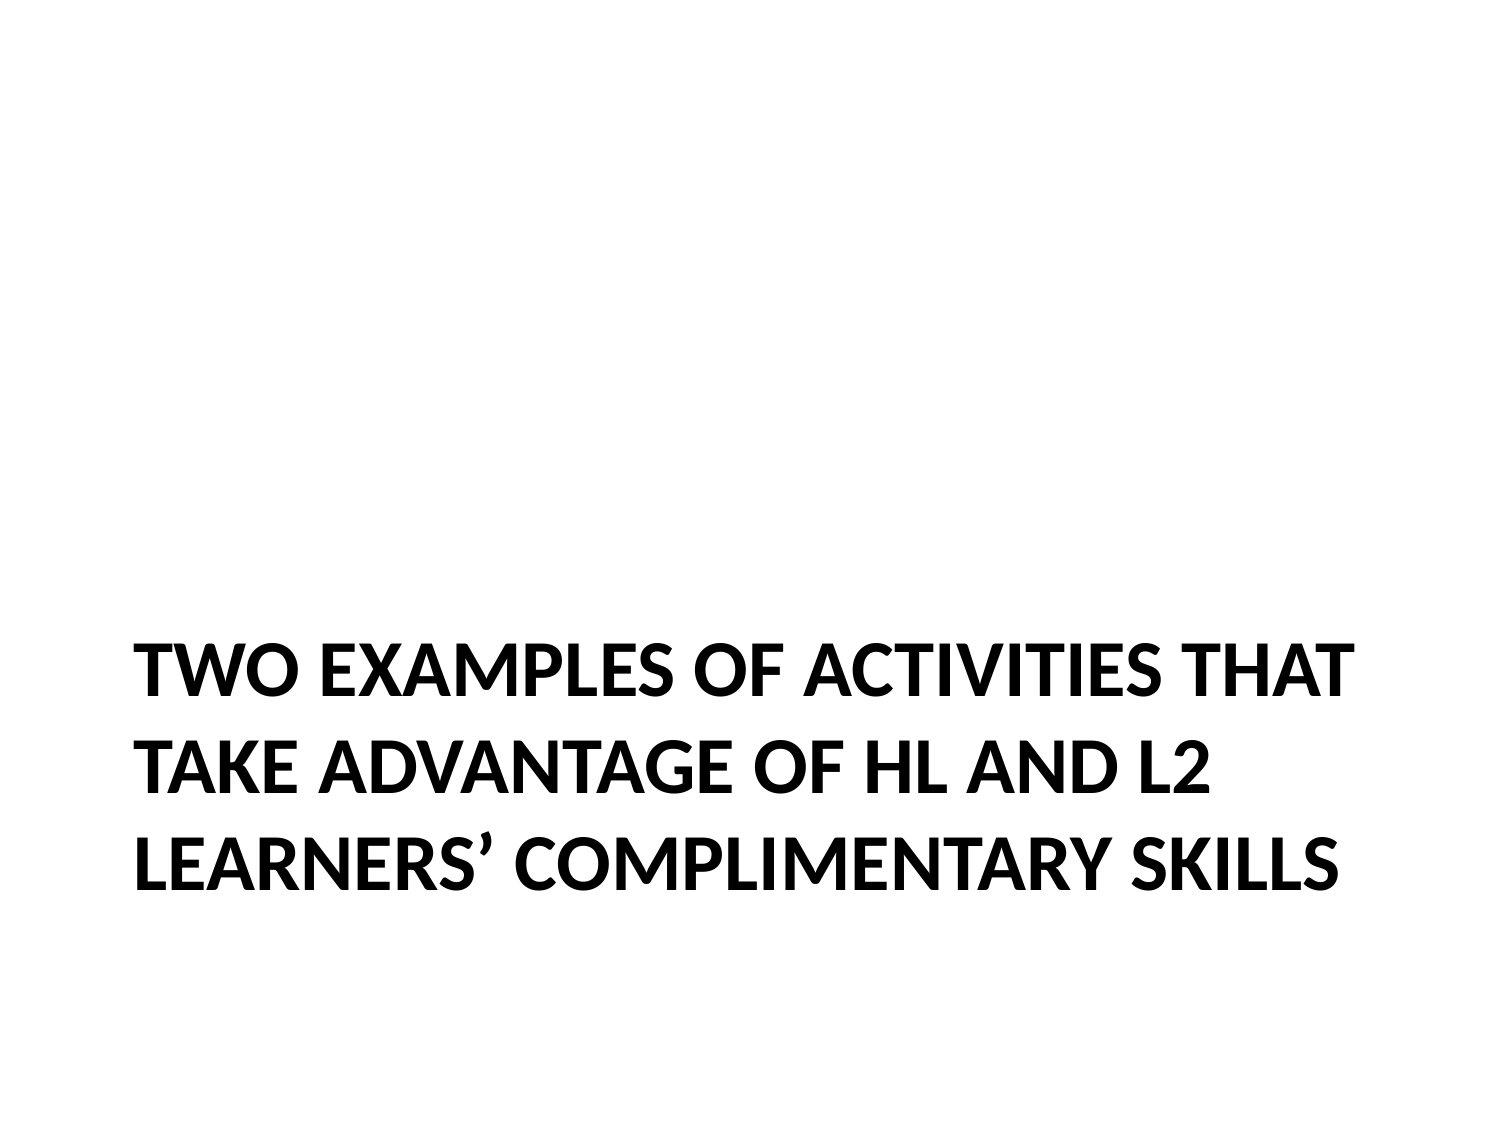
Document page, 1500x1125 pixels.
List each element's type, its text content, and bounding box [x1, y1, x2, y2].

title Two examples of activities that take advantage of HL and L2 learners’ complimentary skills [118, 608, 1394, 947]
